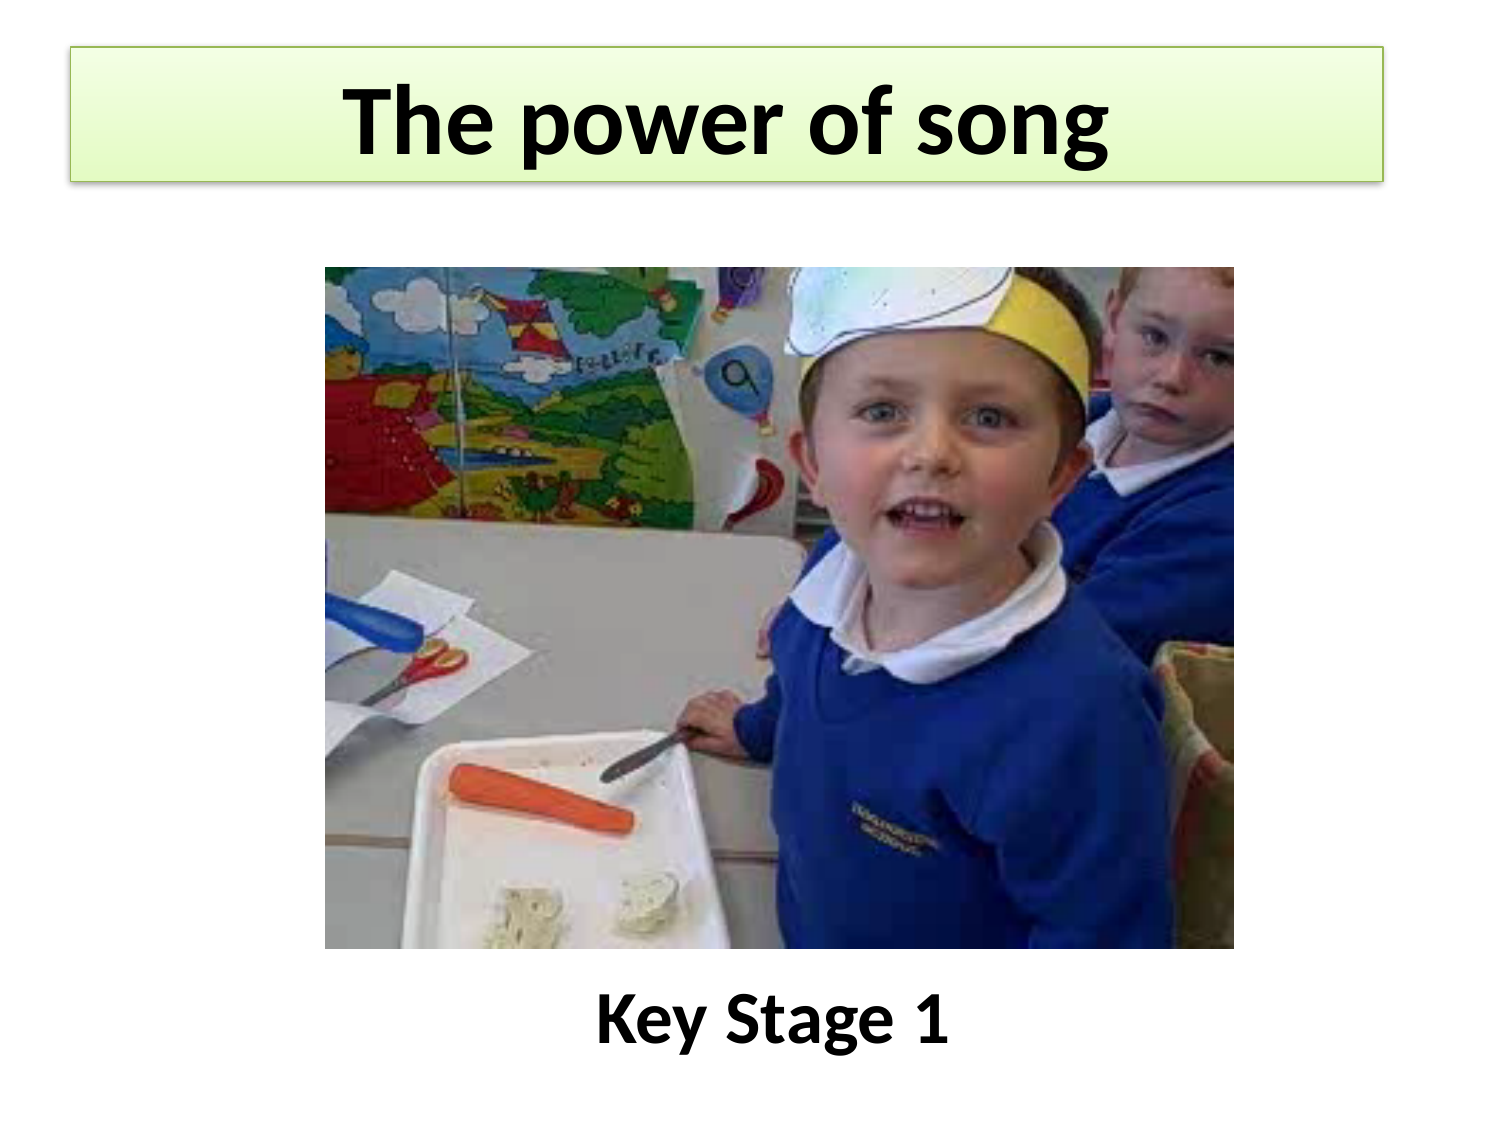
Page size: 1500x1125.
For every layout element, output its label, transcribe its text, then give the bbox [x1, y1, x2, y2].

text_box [324, 266, 1235, 950]
text_box Key Stage 1 [175, 960, 1372, 1066]
text_box The power of song [70, 46, 1384, 182]
